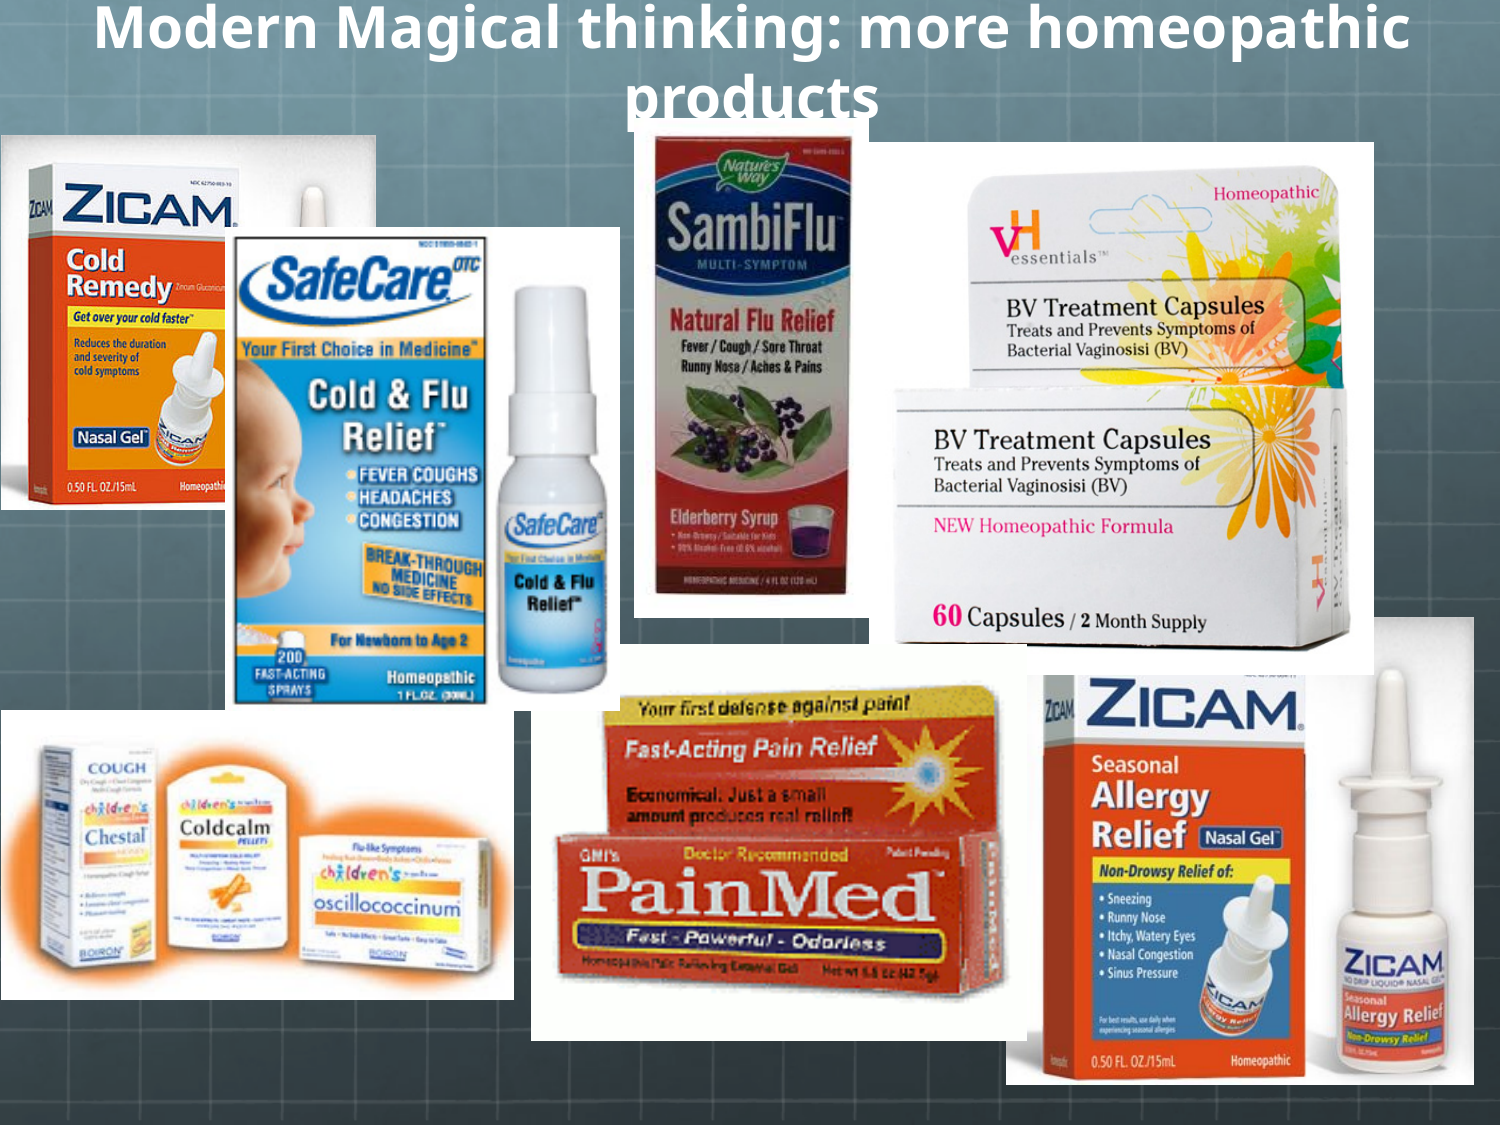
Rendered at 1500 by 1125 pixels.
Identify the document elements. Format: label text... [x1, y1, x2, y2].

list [1, 118, 377, 527]
title Modern Magical thinking: more homeopathic products [1, 0, 1500, 143]
picture [0, 0, 1500, 1125]
